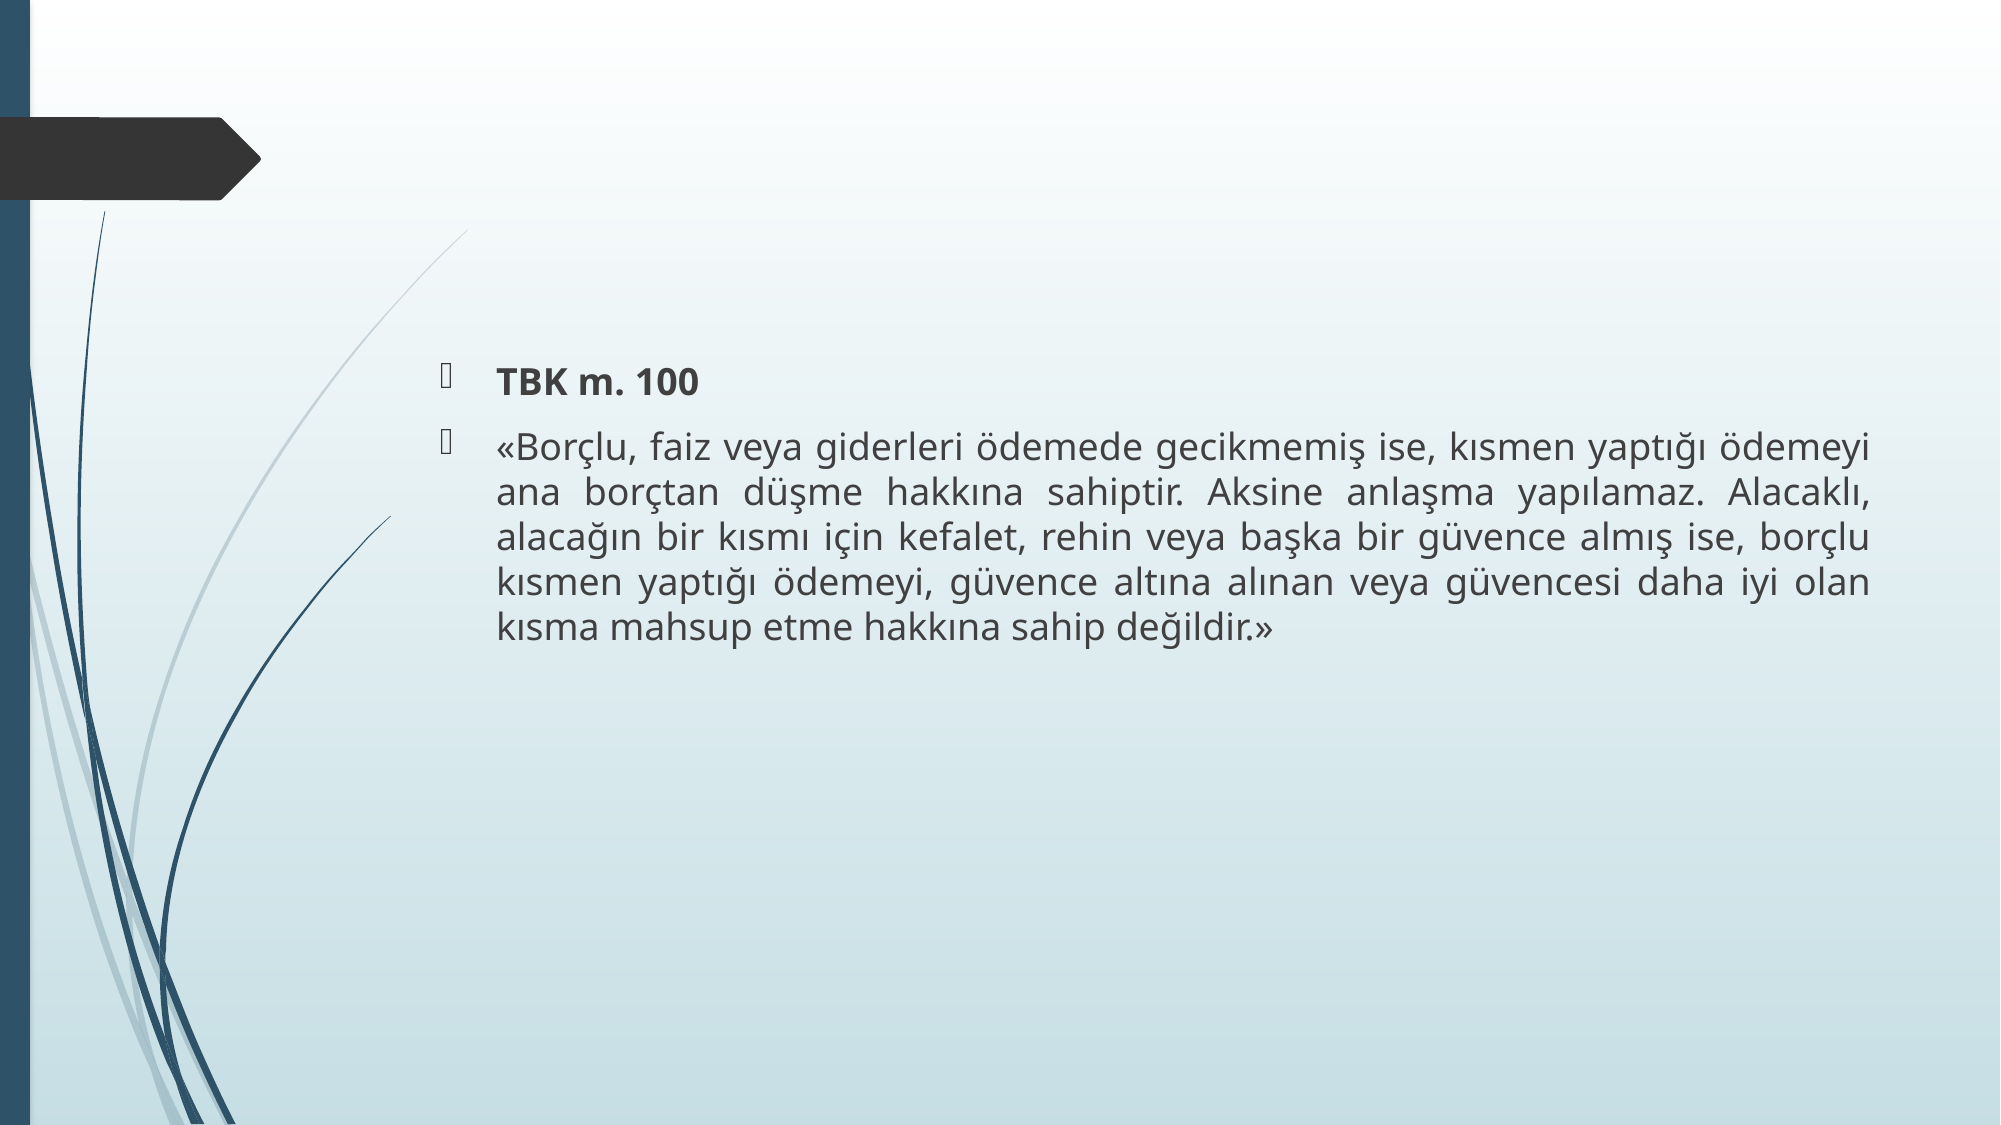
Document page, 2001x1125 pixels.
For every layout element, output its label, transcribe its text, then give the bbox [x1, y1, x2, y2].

list TBK m. 100 «Borçlu, faiz veya giderleri ödemede gecikmemiş ise, kısmen yaptığı ödemeyi ana borçtan düşme hakkına sahiptir. Aksine anlaşma yapılamaz. Alacaklı, alacağın bir kısmı için kefalet, rehin veya başka bir güvence almış ise, borçlu kısmen yaptığı ödemeyi, güvence altına alınan veya güvencesi daha iyi olan kısma mahsup etme hakkına sahip değildir.» [424, 350, 1888, 970]
